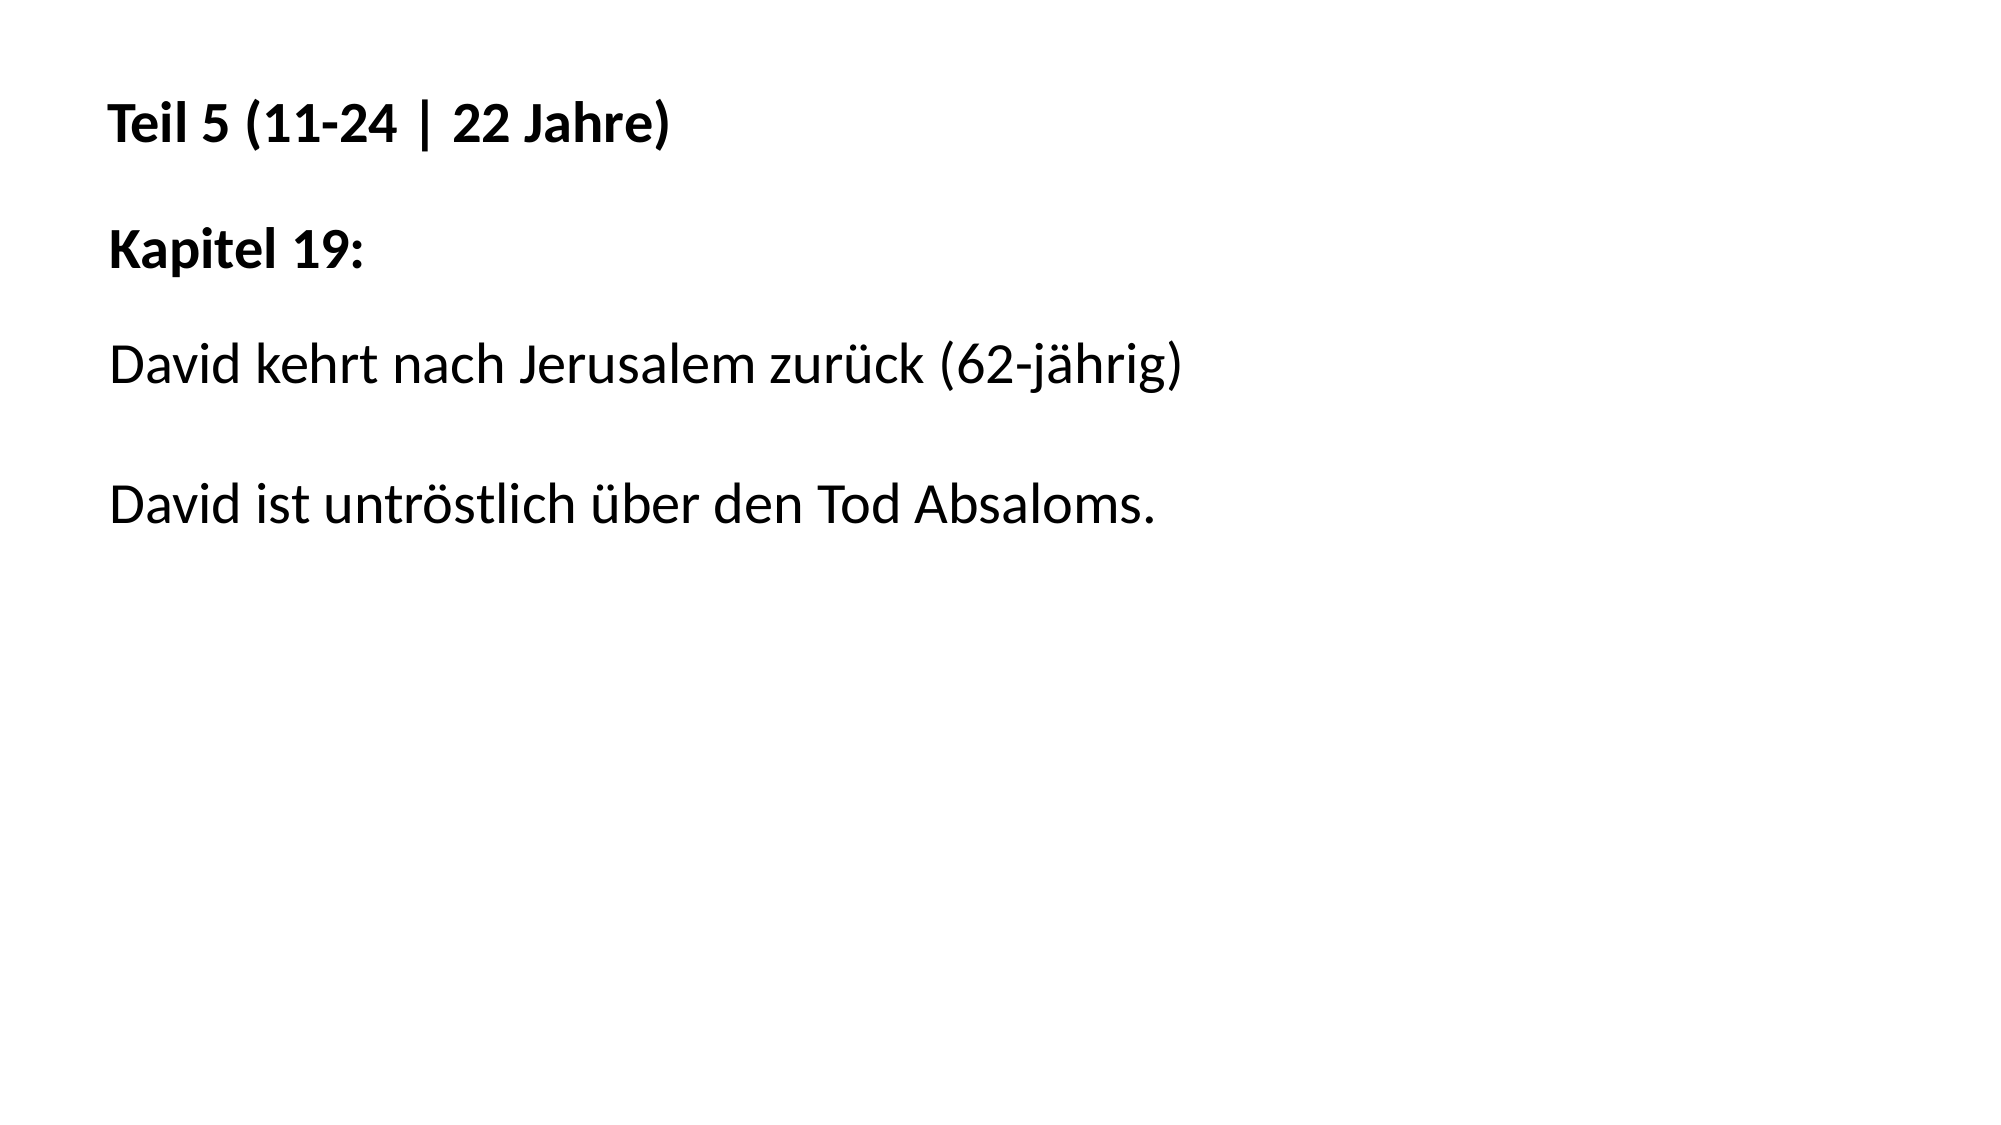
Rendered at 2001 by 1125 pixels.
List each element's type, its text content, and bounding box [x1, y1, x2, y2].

text_box Teil 5 (11-24 | 22 Jahre) [92, 76, 687, 162]
text_box Kapitel 19: David kehrt nach Jerusalem zurück (62-jährig) David ist untröstlich über den Tod Absaloms. [94, 203, 1200, 543]
